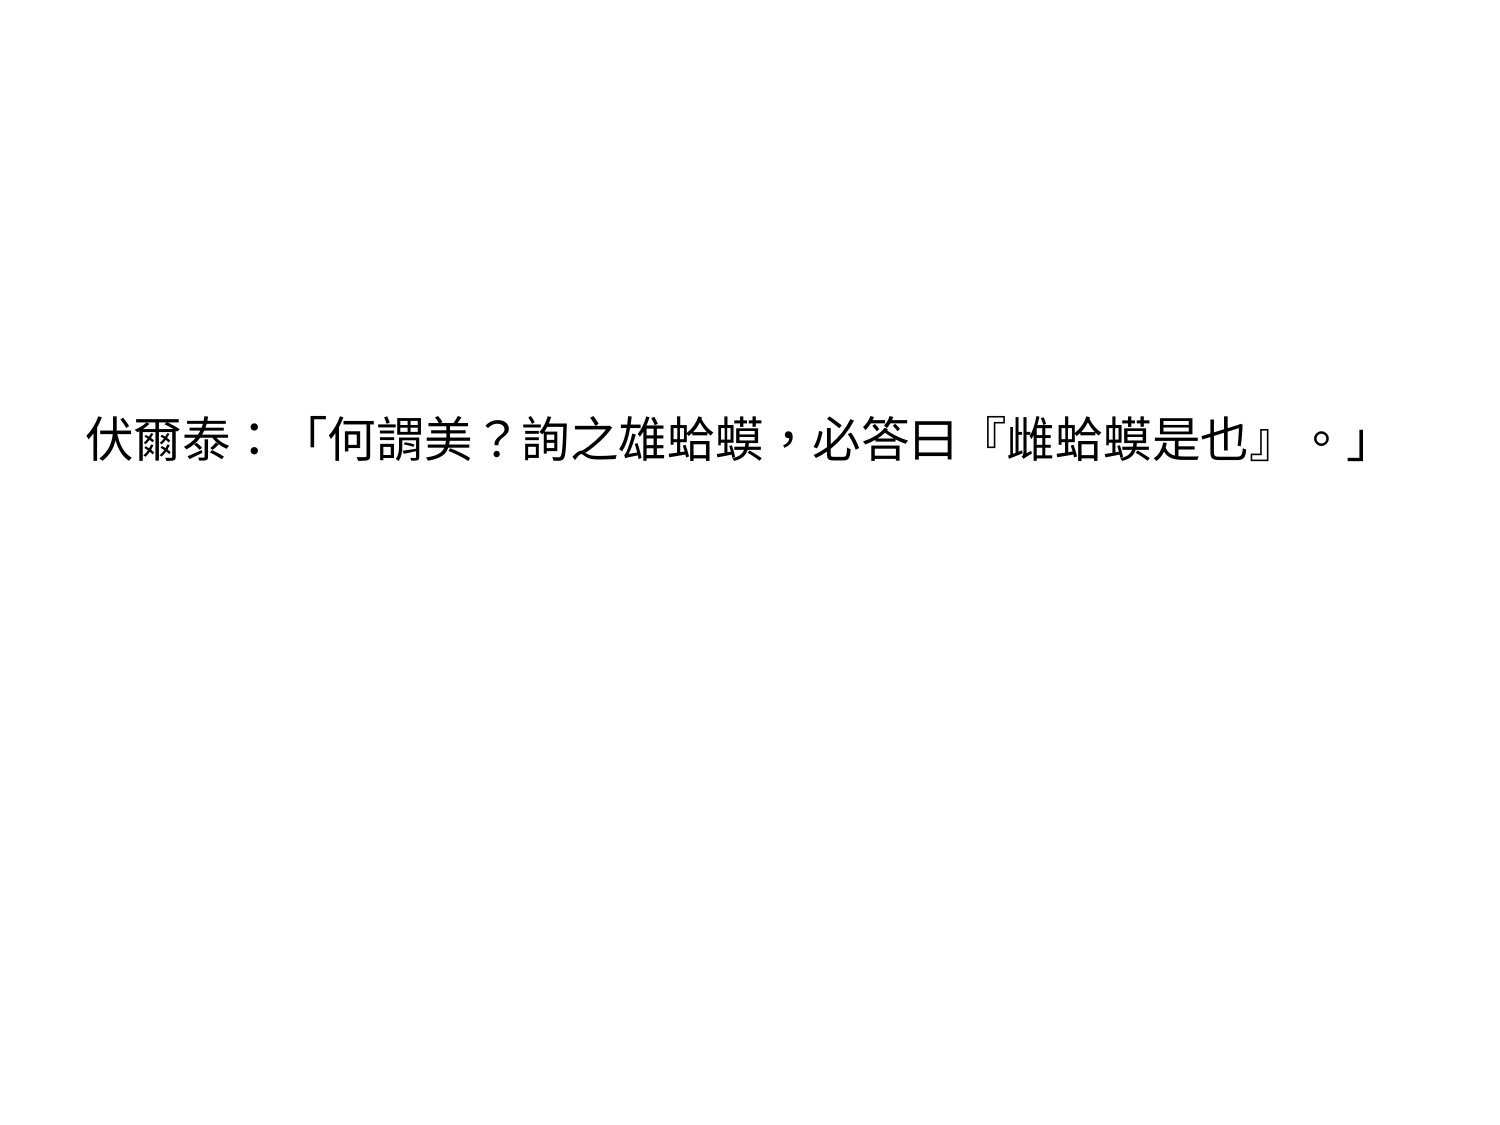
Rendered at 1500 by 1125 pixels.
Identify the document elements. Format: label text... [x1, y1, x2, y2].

title 伏爾泰：「何謂美？詢之雄蛤蟆，必答曰『雌蛤蟆是也』。」 [64, 373, 1415, 561]
